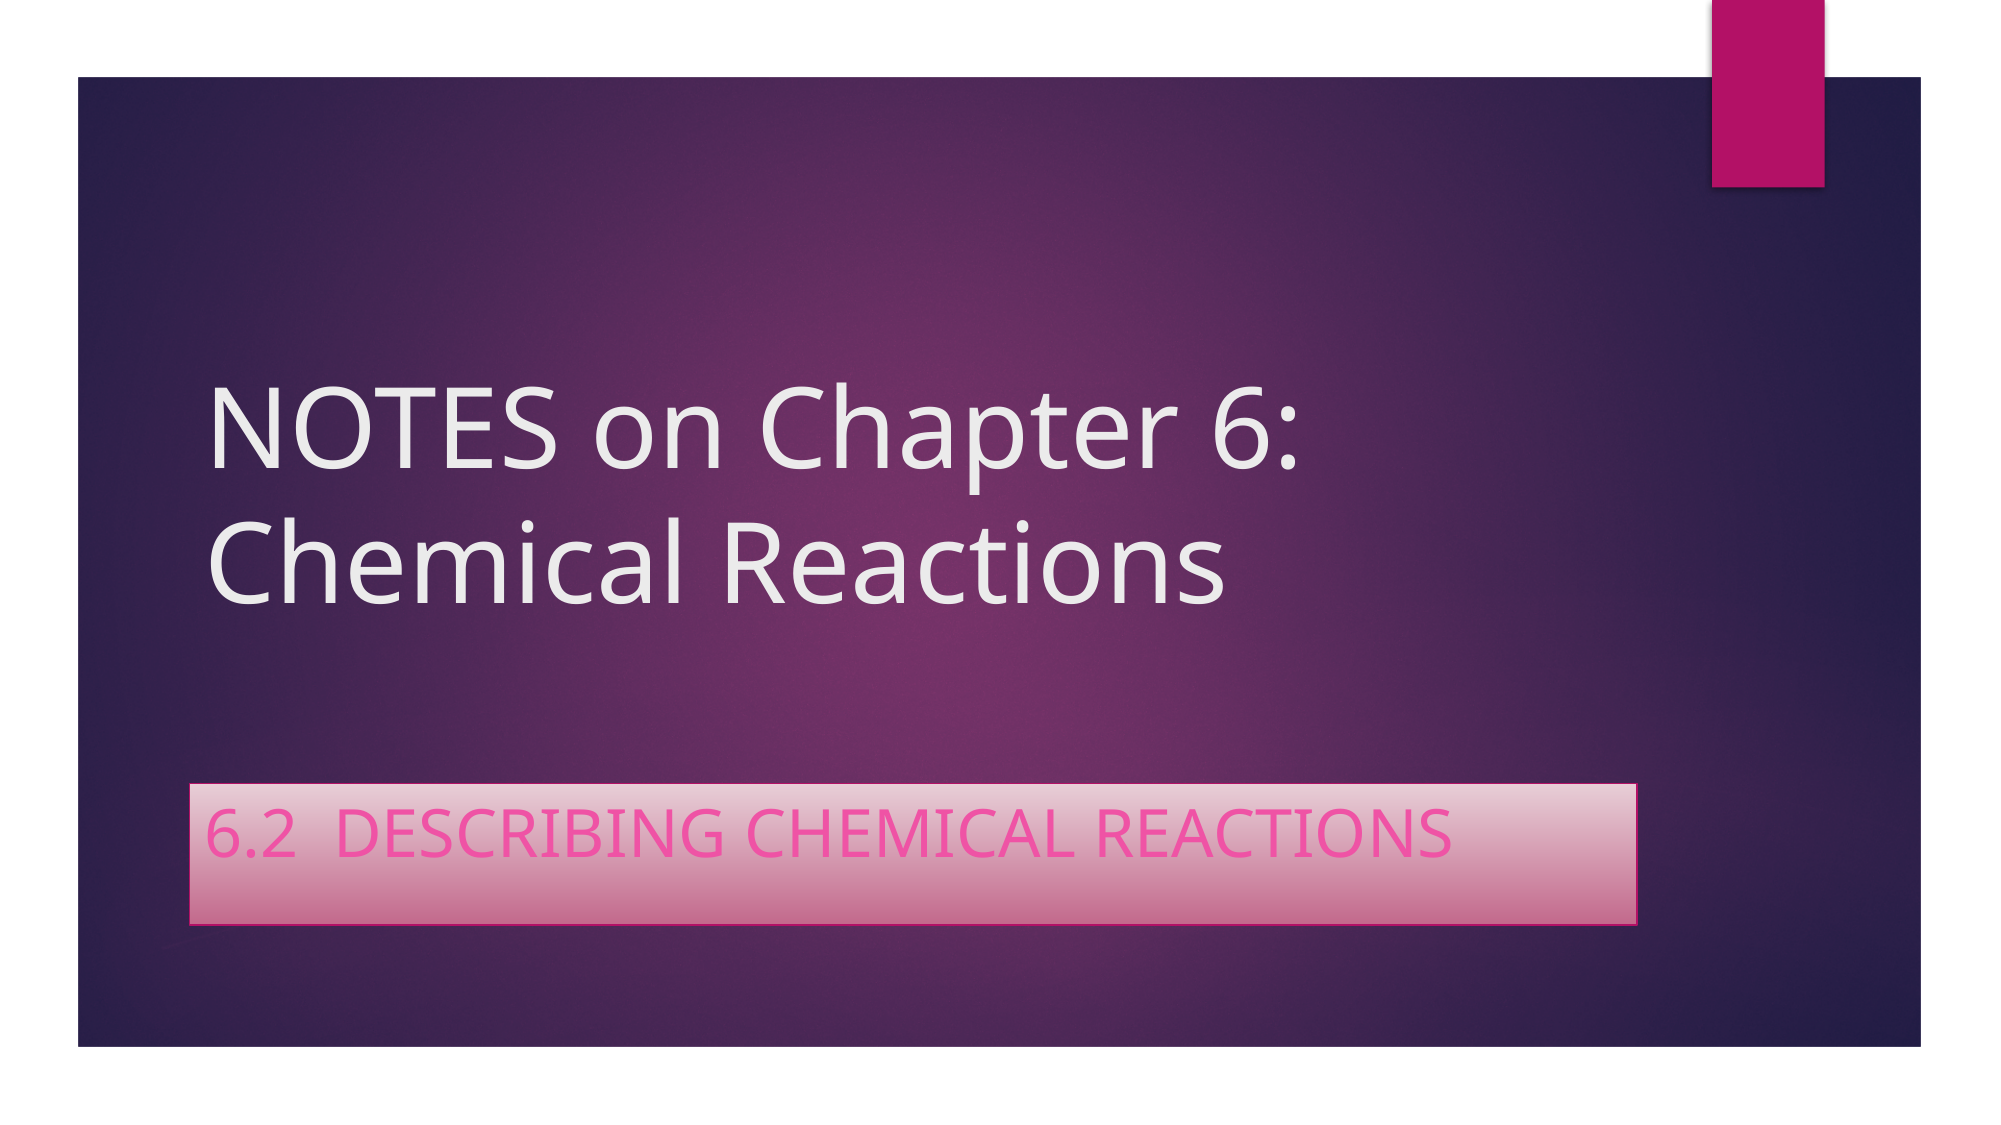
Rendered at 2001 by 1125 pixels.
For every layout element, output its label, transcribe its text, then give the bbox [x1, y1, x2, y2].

title NOTES on Chapter 6: Chemical Reactions [189, 194, 1638, 634]
subtitle 6.2 Describing chemical reactions [189, 783, 1638, 926]
